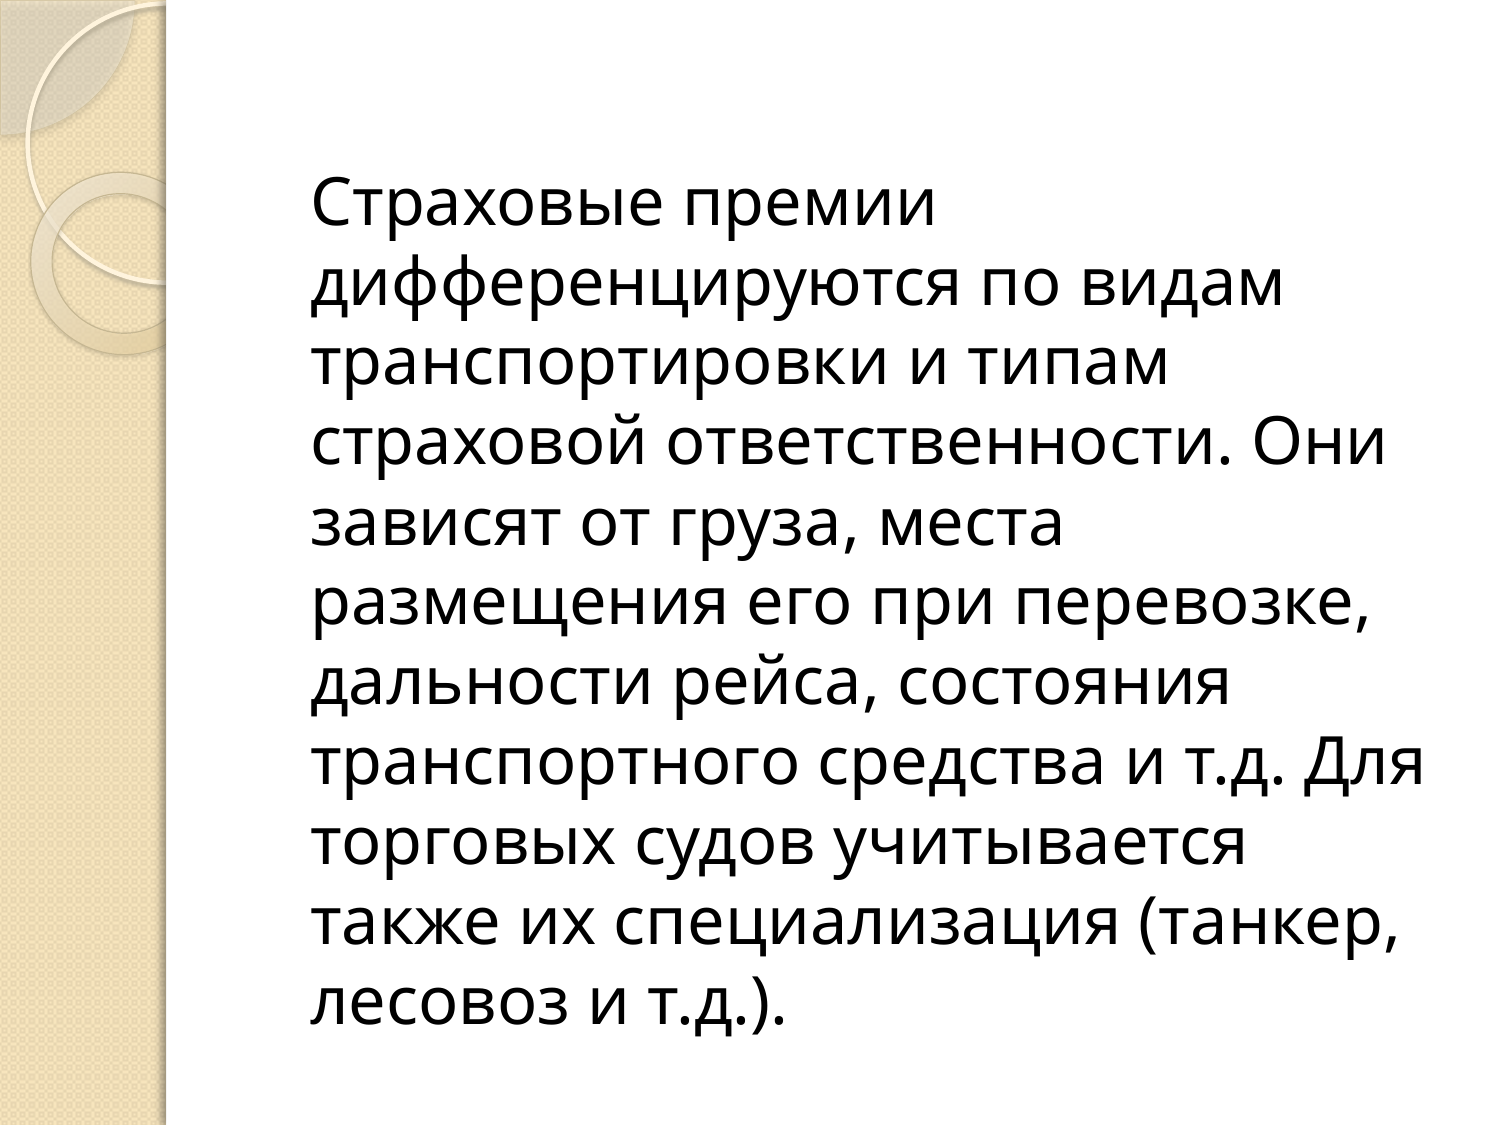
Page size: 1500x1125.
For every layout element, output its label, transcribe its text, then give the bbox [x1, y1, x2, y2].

list Страховые премии дифференцируются по видам транспортировки и типам страховой ответственности. Они зависят от груза, места размещения его при перевозке, дальности рейса, состояния транспортного средства и т.д. Для торговых судов учитывается также их специализация (танкер, лесовоз и т.д.). [235, 58, 1466, 1025]
